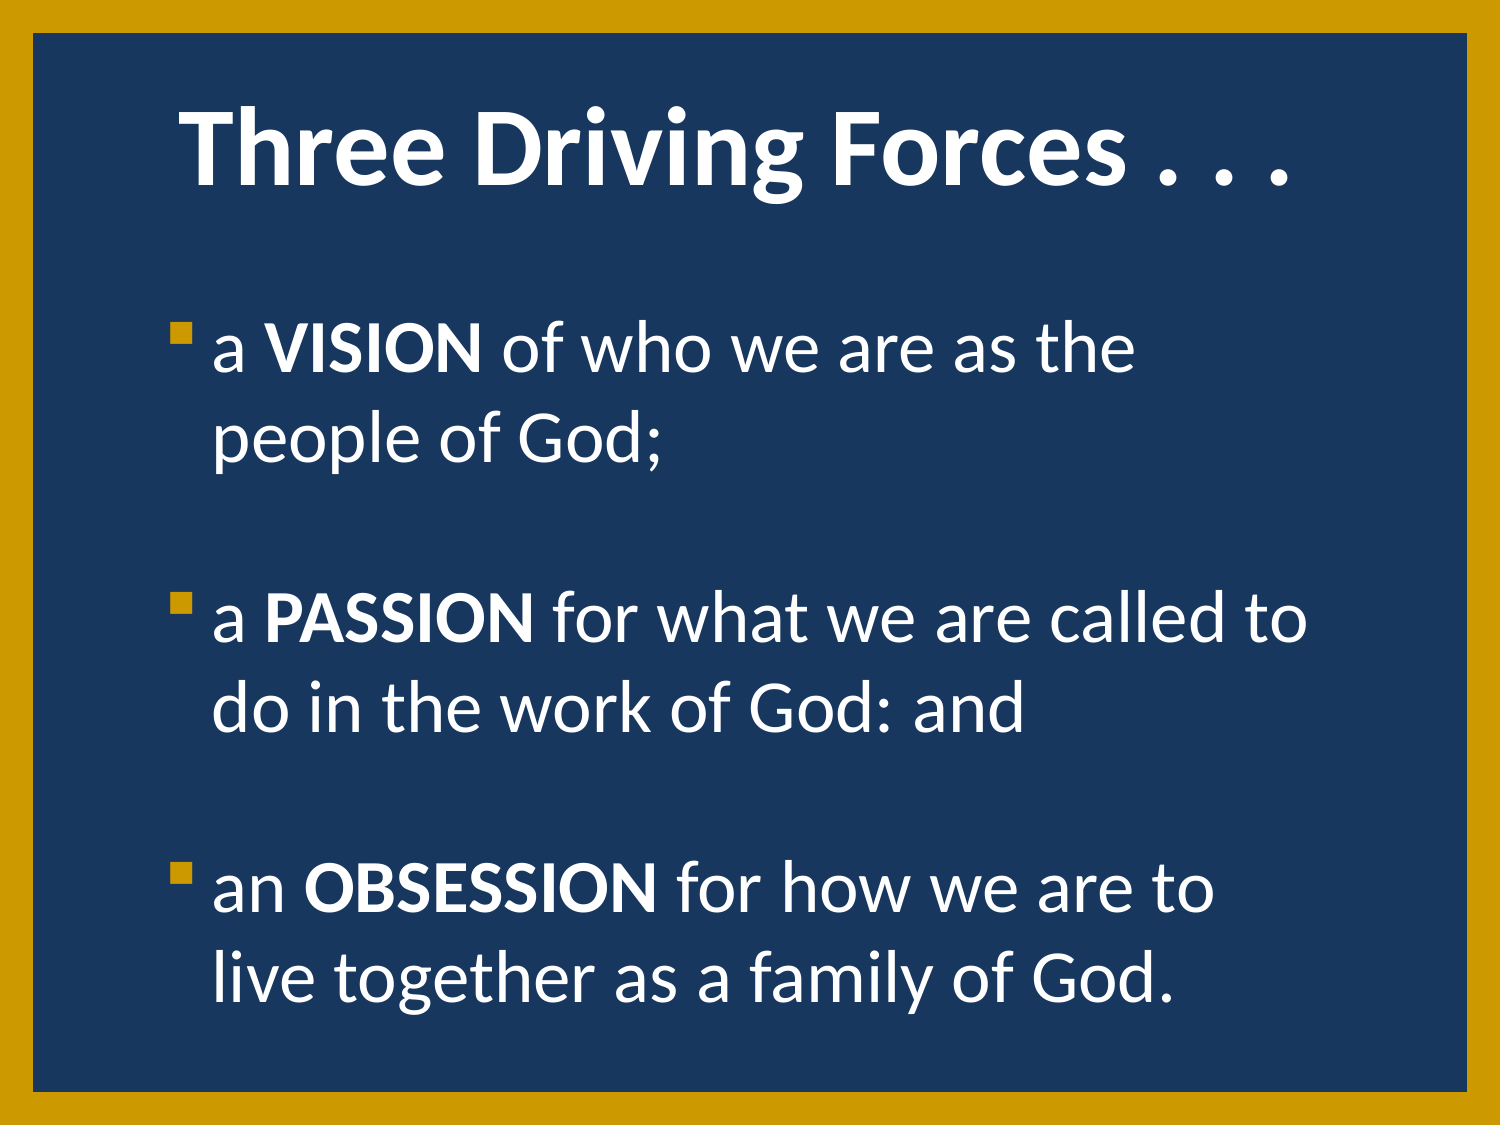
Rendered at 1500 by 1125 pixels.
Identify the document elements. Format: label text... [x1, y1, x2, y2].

text_box Three Driving Forces . . . a VISION of who we are as the people of God; a PASSION for what we are called to do in the work of God: and an OBSESSION for how we are to live together as a family of God. [149, 65, 1350, 1026]
text_box [10, 10, 1490, 1115]
